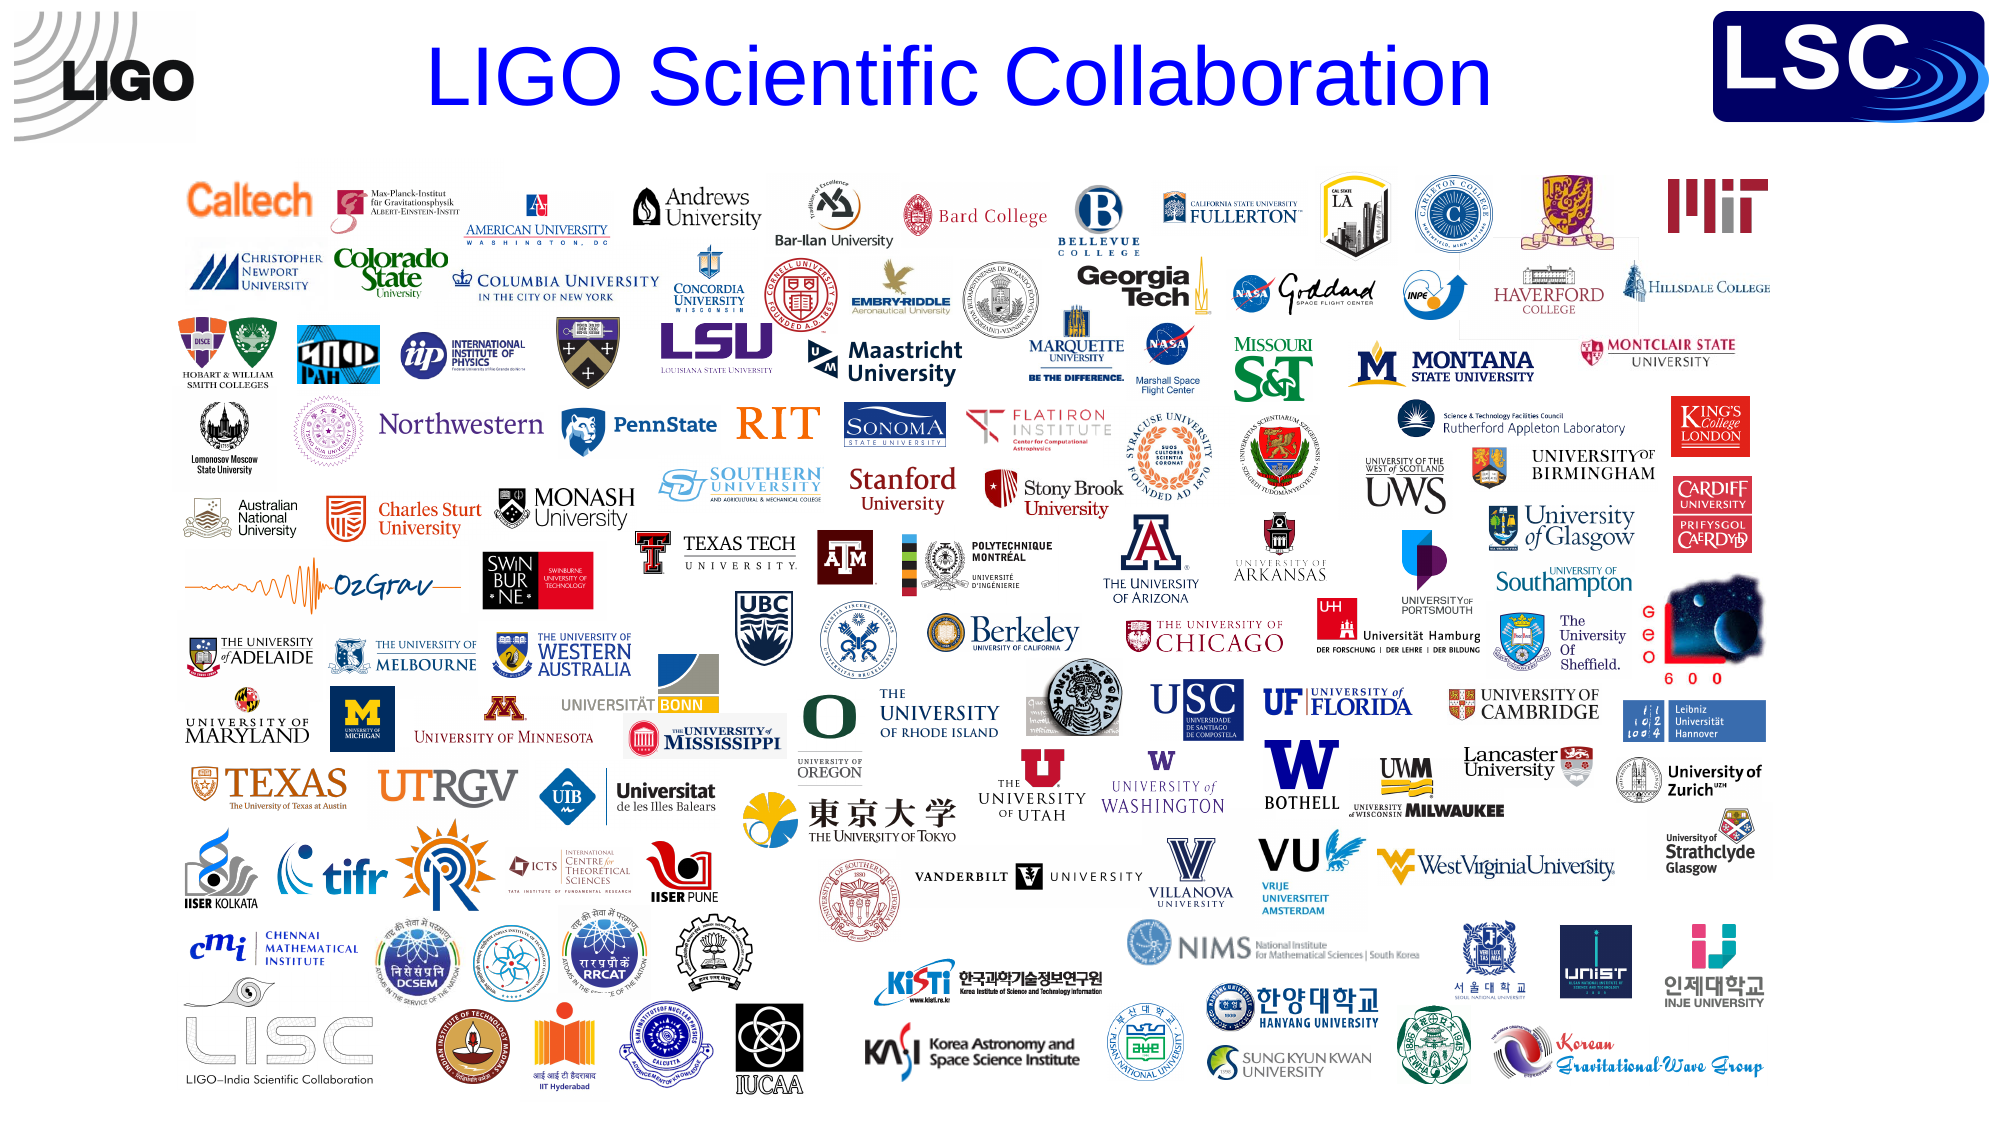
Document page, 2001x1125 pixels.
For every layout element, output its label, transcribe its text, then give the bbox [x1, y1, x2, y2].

text_box LIGO Scientific Collaboration [403, 24, 1517, 132]
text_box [167, 158, 1833, 1102]
picture [1713, 11, 1989, 123]
picture [14, 11, 196, 143]
